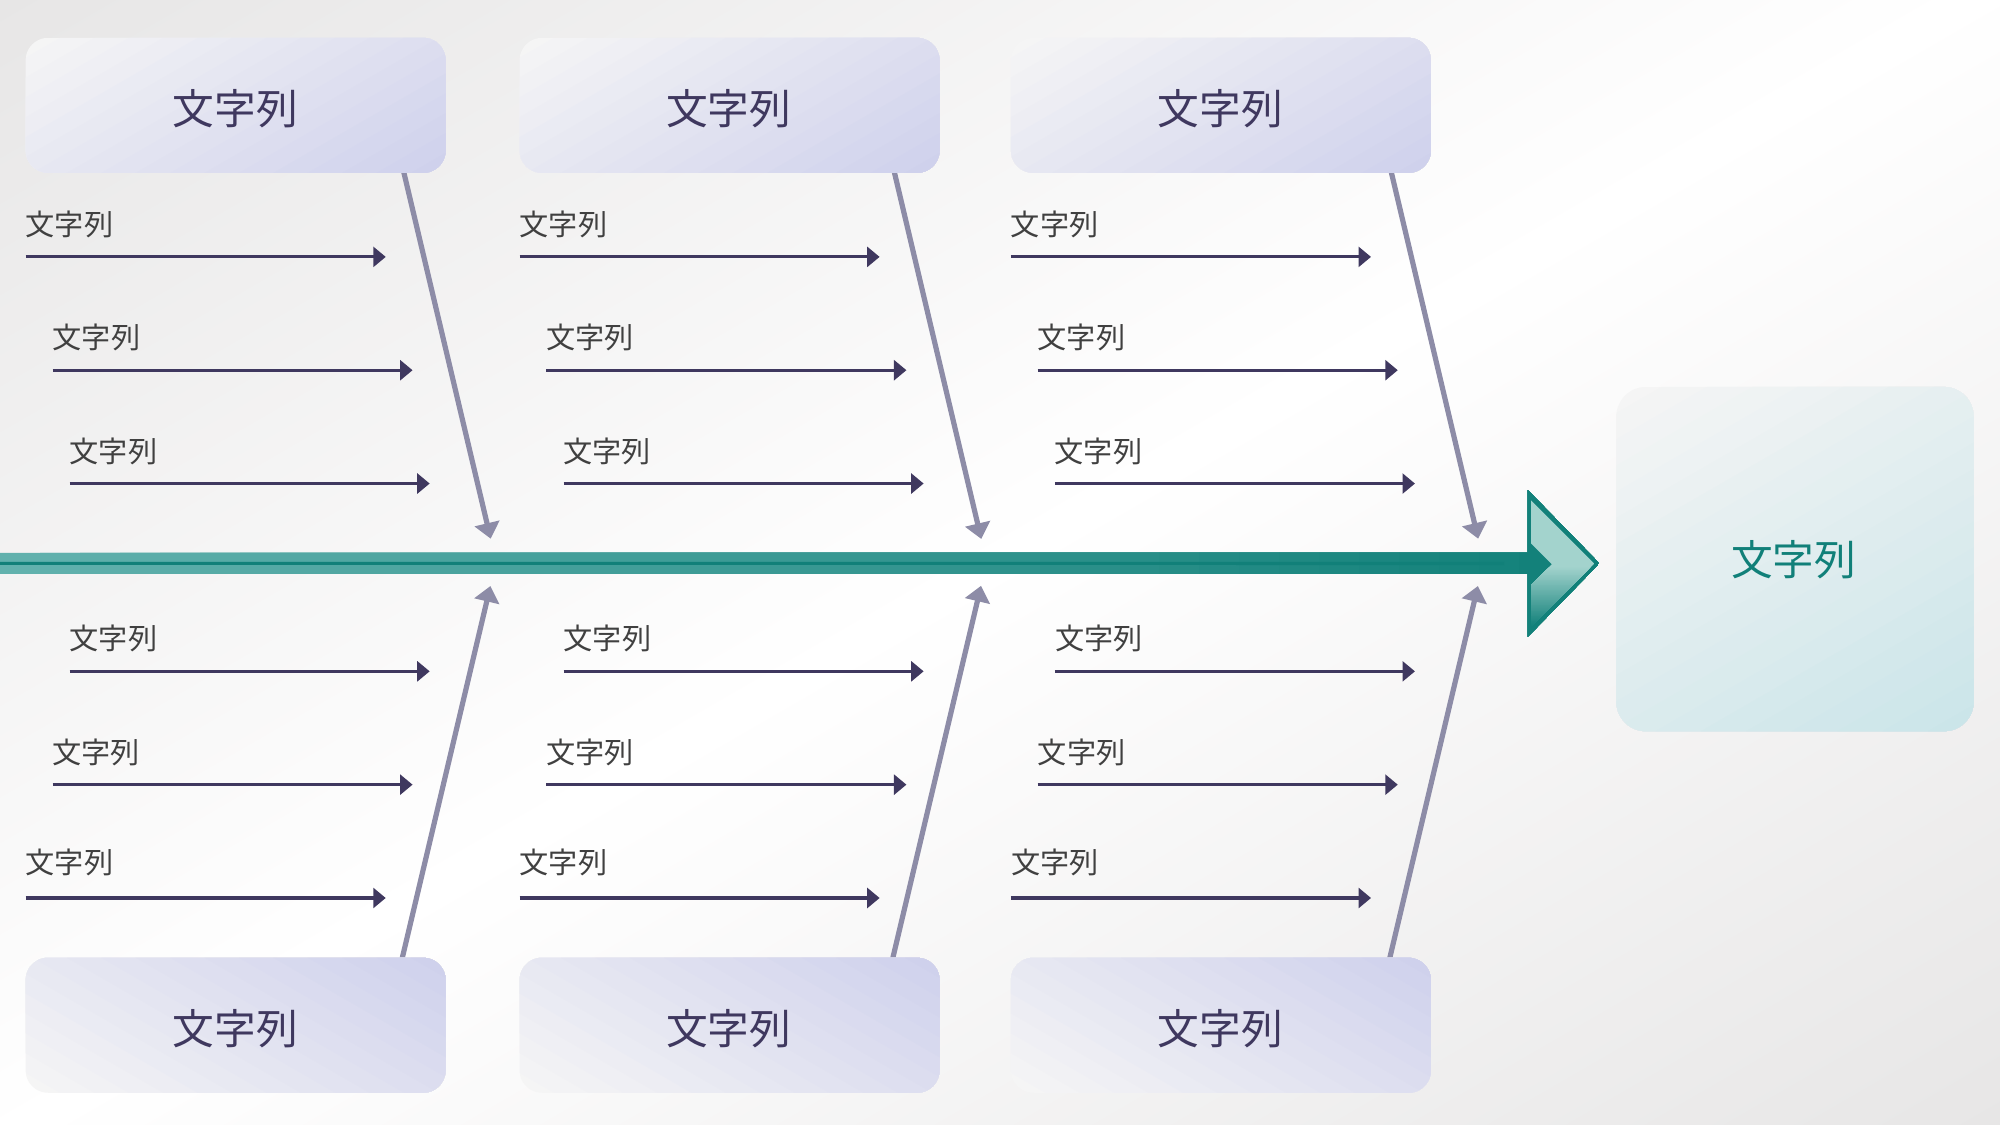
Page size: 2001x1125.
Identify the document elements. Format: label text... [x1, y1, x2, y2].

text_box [890, 585, 981, 966]
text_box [1388, 158, 1479, 539]
text_box 文字列 [1037, 319, 1383, 355]
text_box 文字列 [52, 733, 398, 769]
text_box 文字列 [546, 733, 890, 769]
text_box 文字列 [533, 82, 924, 133]
text_box [24, 36, 447, 174]
text_box [518, 956, 941, 1094]
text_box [1387, 586, 1478, 966]
text_box 文字列 [69, 432, 400, 468]
text_box 文字列 [1010, 206, 1356, 242]
text_box 文字列 [69, 620, 400, 656]
text_box 文字列 [1054, 432, 1388, 468]
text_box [400, 158, 491, 539]
text_box 文字列 [533, 1002, 924, 1053]
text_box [891, 159, 982, 539]
text_box [1529, 497, 1596, 630]
text_box 文字列 [1054, 620, 1387, 656]
text_box 文字列 [519, 206, 865, 242]
text_box [1009, 36, 1432, 174]
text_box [400, 586, 491, 966]
text_box [1009, 956, 1432, 1094]
text_box 文字列 [40, 1002, 430, 1053]
text_box 文字列 [1025, 1002, 1416, 1053]
text_box 文字列 [546, 319, 891, 355]
text_box 文字列 [1037, 733, 1383, 769]
text_box 文字列 [519, 844, 865, 880]
text_box [1615, 385, 1975, 733]
text_box 文字列 [25, 206, 371, 242]
text_box [0, 487, 1601, 640]
text_box 文字列 [25, 844, 371, 880]
text_box 文字列 [40, 82, 430, 133]
text_box 文字列 [1025, 82, 1416, 133]
text_box 文字列 [1631, 533, 1956, 585]
text_box [24, 956, 447, 1094]
text_box 文字列 [1011, 844, 1356, 880]
text_box [518, 36, 941, 174]
text_box 文字列 [563, 620, 890, 656]
text_box 文字列 [52, 319, 398, 355]
text_box 文字列 [563, 432, 891, 468]
